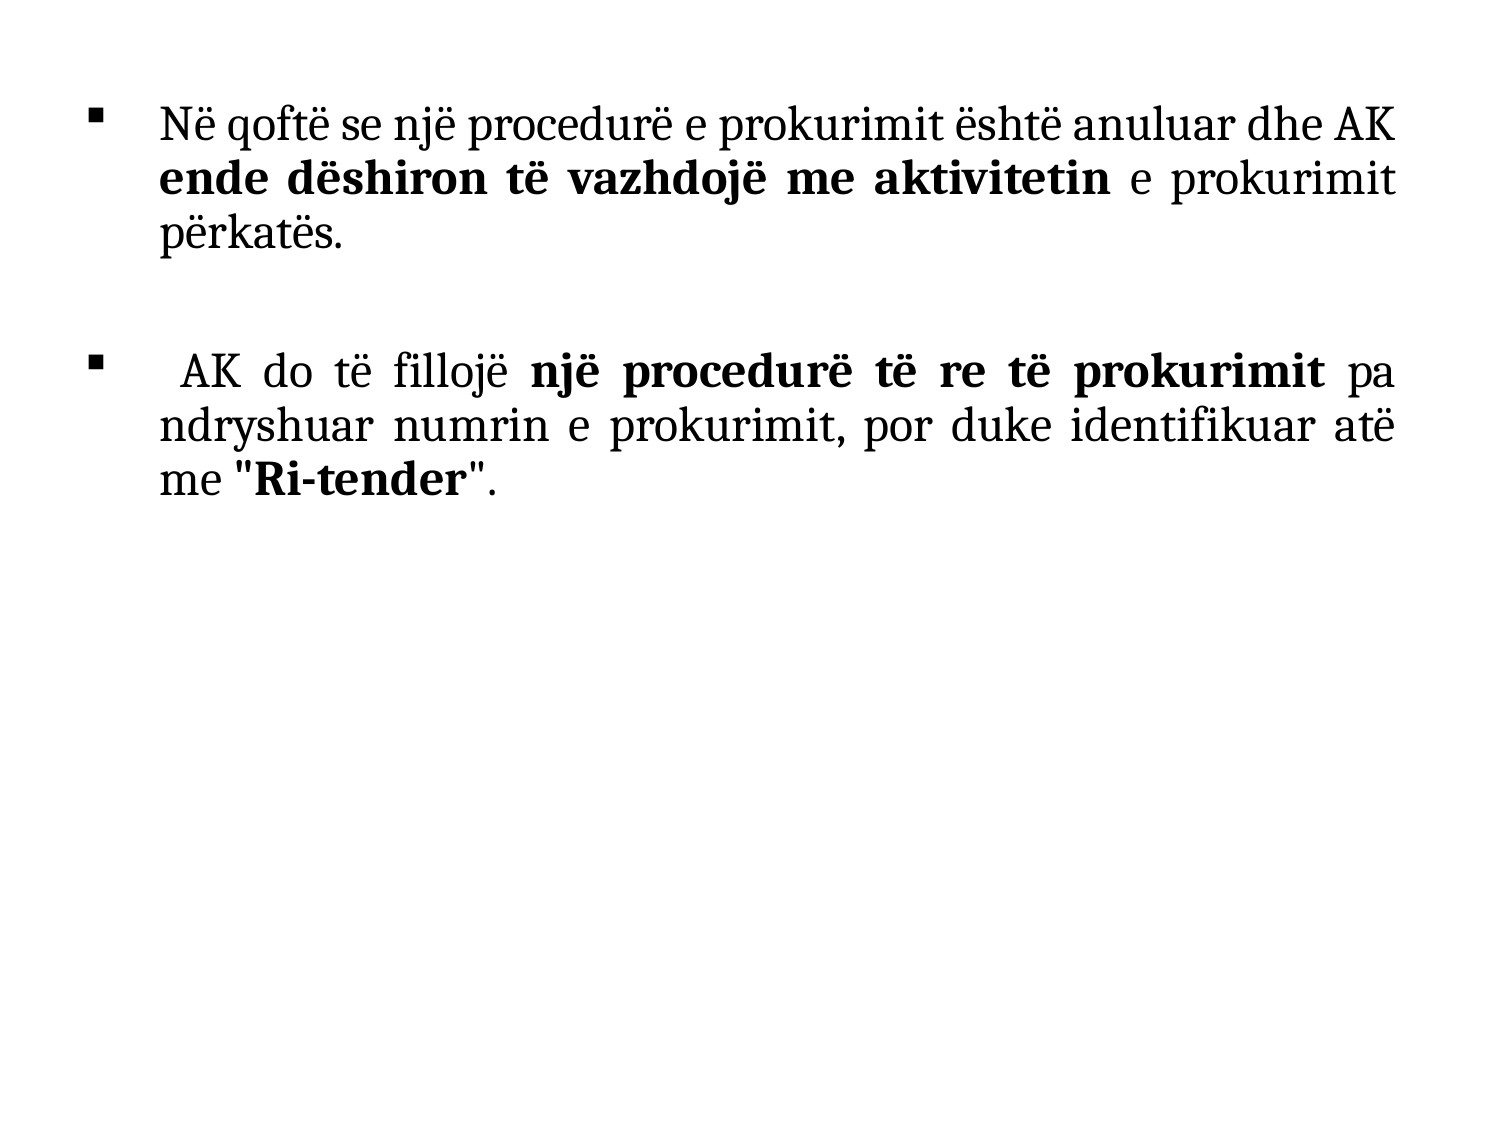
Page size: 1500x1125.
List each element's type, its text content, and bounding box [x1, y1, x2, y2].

subtitle Në qoftë se një procedurë e prokurimit është anuluar dhe AK ende dëshiron të vazhdojë me aktivitetin e prokurimit përkatës. AK do të fillojë një procedurë të re të prokurimit pa ndryshuar numrin e prokurimit, por duke identifikuar atë me "Ri-tender". [69, 90, 1412, 1048]
